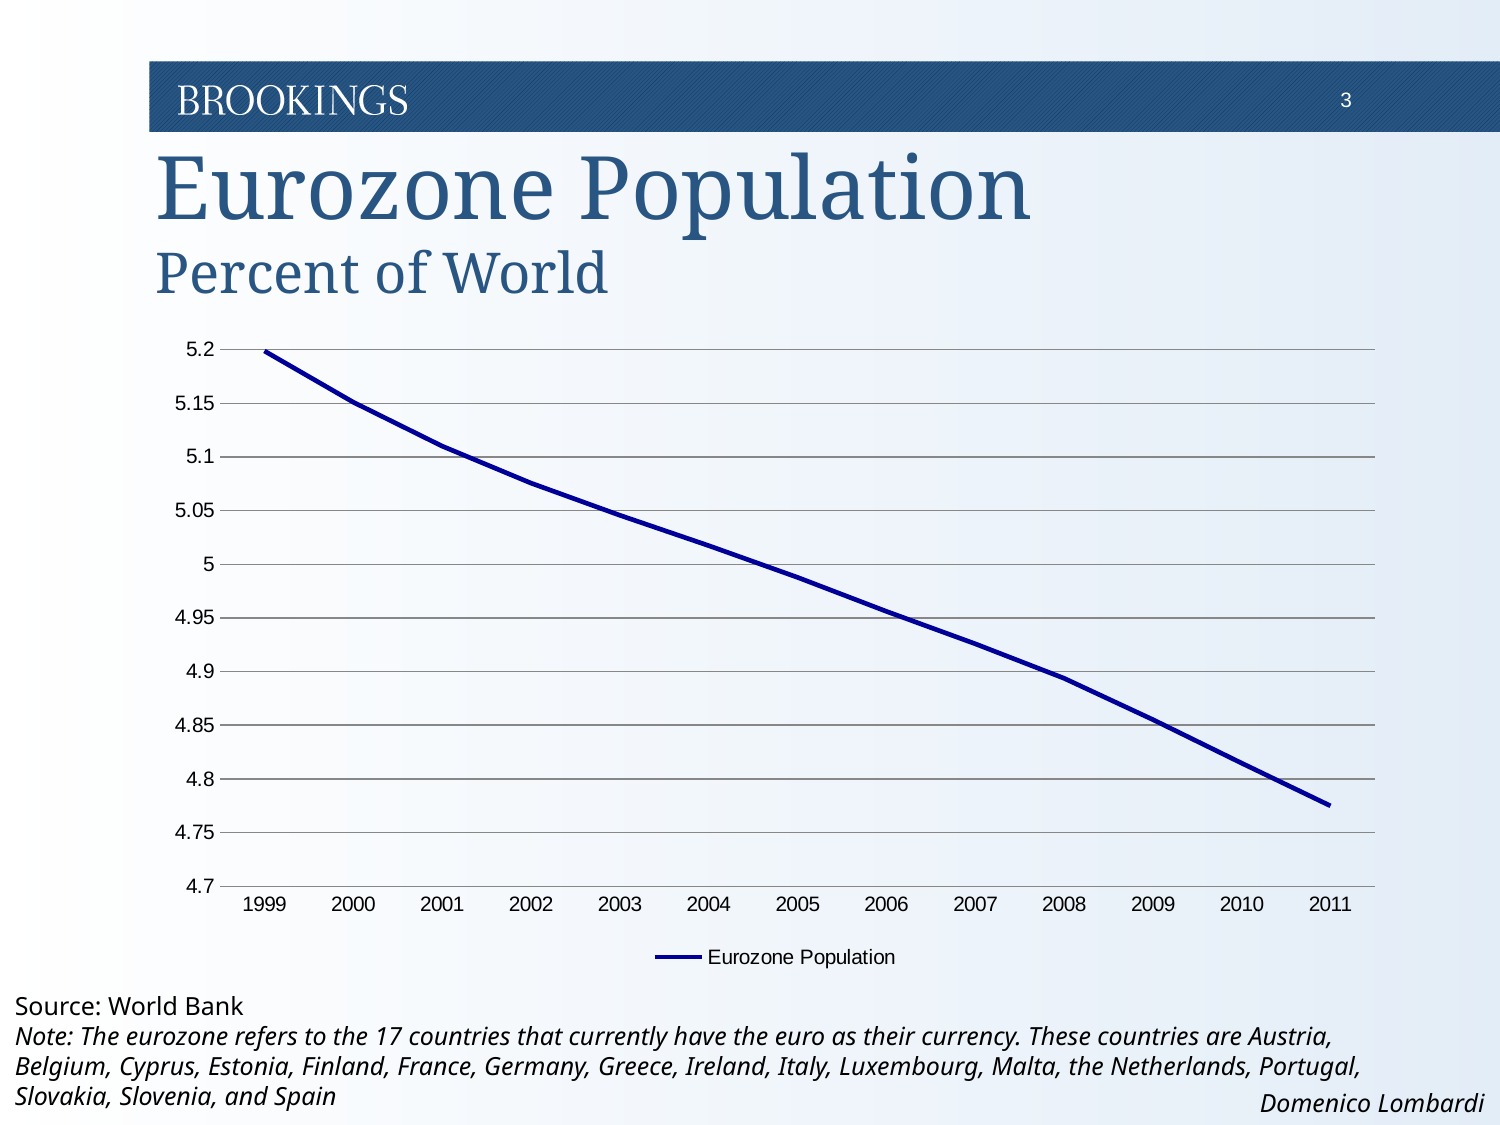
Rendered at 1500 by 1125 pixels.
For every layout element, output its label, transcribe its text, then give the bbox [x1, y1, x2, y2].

picture [178, 85, 407, 115]
text_box Domenico Lombardi [1244, 1079, 1500, 1125]
text_box Source: World Bank Note: The eurozone refers to the 17 countries that currently have the euro as their currency. These countries are Austria, Belgium, Cyprus, Estonia, Finland, France, Germany, Greece, Ireland, Italy, Luxembourg, Malta, the Netherlands, Portugal, Slovakia, Slovenia, and Spain [0, 983, 1445, 1125]
chart [149, 324, 1401, 976]
title Eurozone Population Percent of World [150, 125, 1500, 313]
